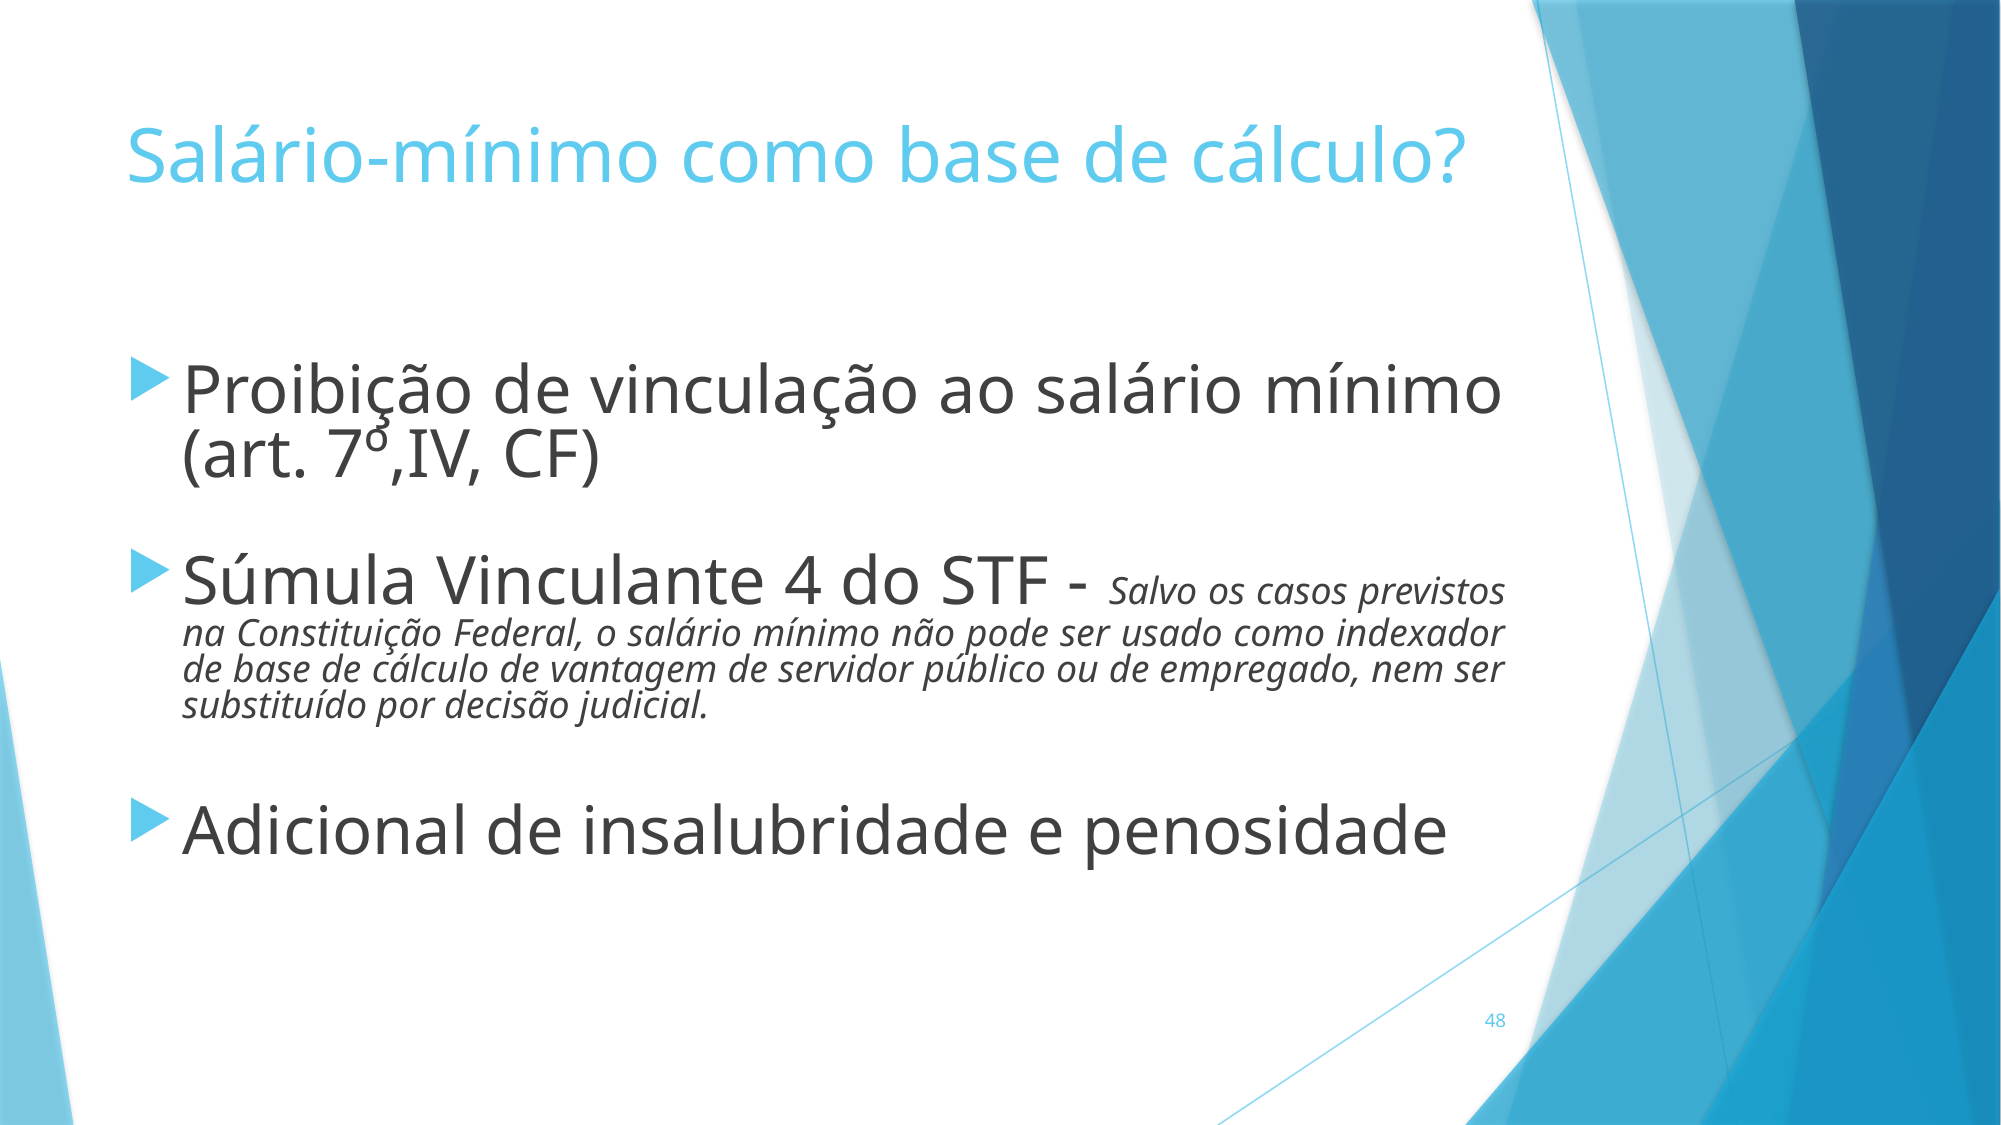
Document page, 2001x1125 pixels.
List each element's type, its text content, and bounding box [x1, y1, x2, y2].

title Salário-mínimo como base de cálculo? [111, 99, 1522, 317]
list Proibição de vinculação ao salário mínimo (art. 7º,IV, CF) Súmula Vinculante 4 do STF - Salvo os casos previstos na Constituição Federal, o salário mínimo não pode ser usado como indexador de base de cálculo de vantagem de servidor público ou de empregado, nem ser substituído por decisão judicial. Adicional de insalubridade e penosidade [111, 354, 1522, 992]
slide_number 48 [1409, 991, 1522, 1051]
